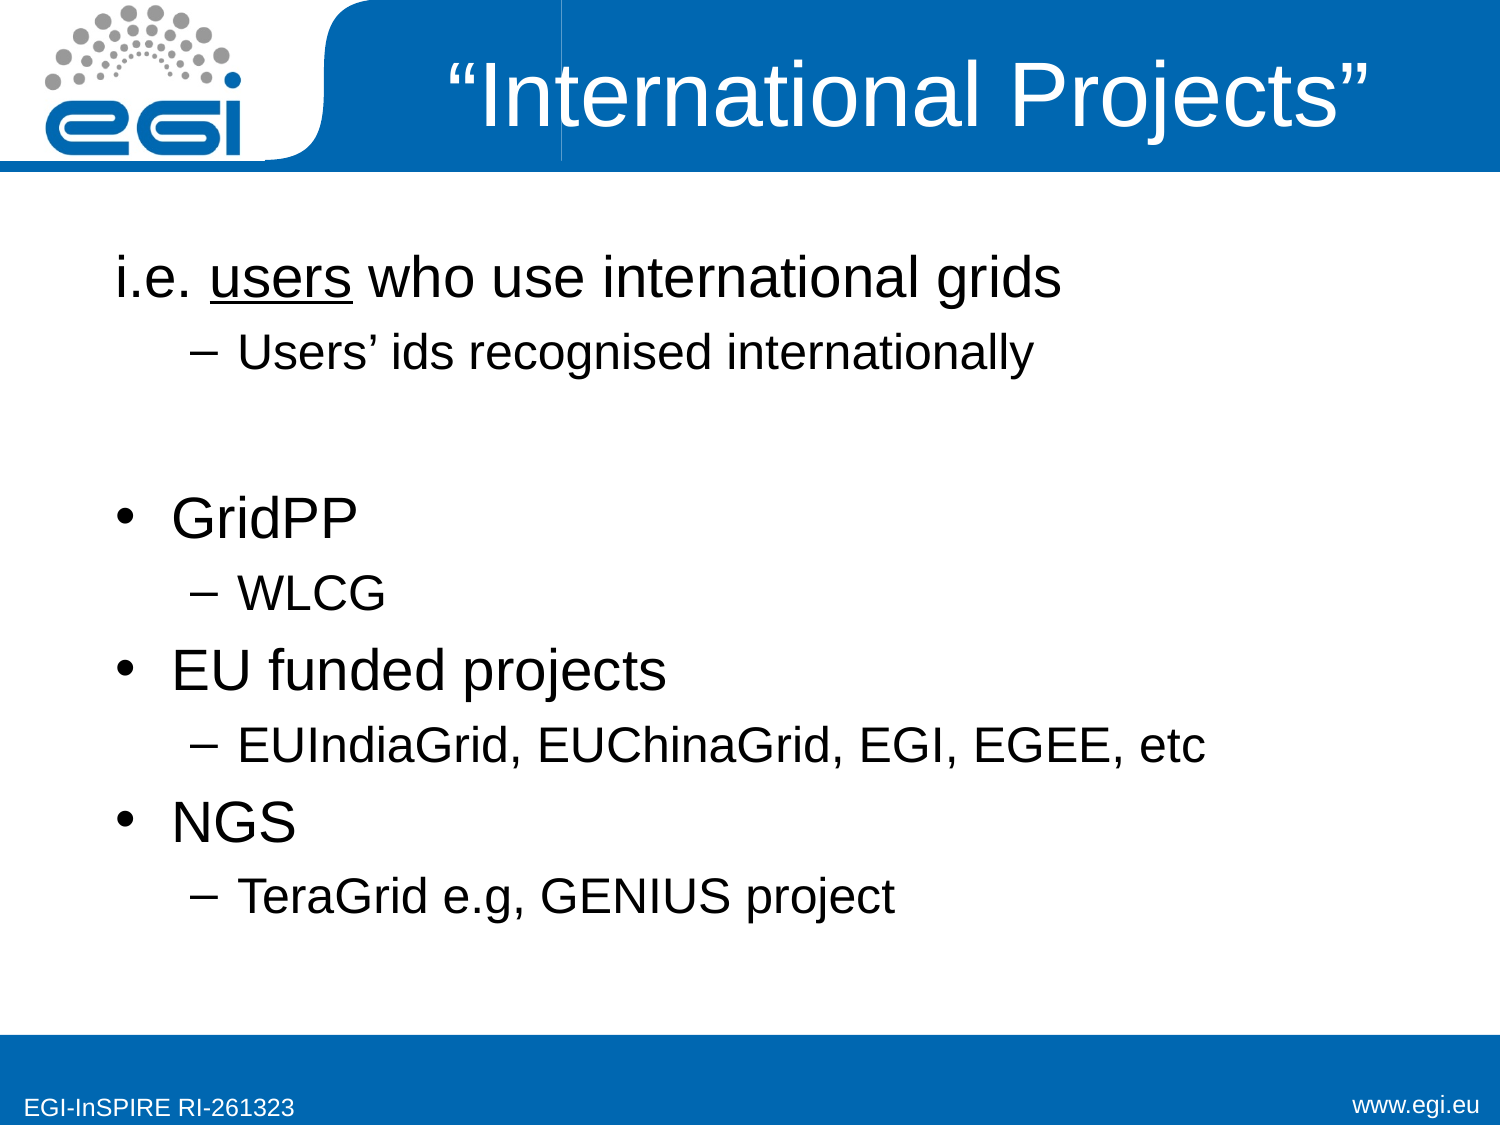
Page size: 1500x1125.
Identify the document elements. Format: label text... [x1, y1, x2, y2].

title “International Projects” [348, 19, 1471, 161]
list i.e. users who use international grids Users’ ids recognised internationally GridPP WLCG EU funded projects EUIndiaGrid, EUChinaGrid, EGI, EGEE, etc NGS TeraGrid e.g, GENIUS project [100, 231, 1425, 975]
picture [0, 0, 265, 161]
